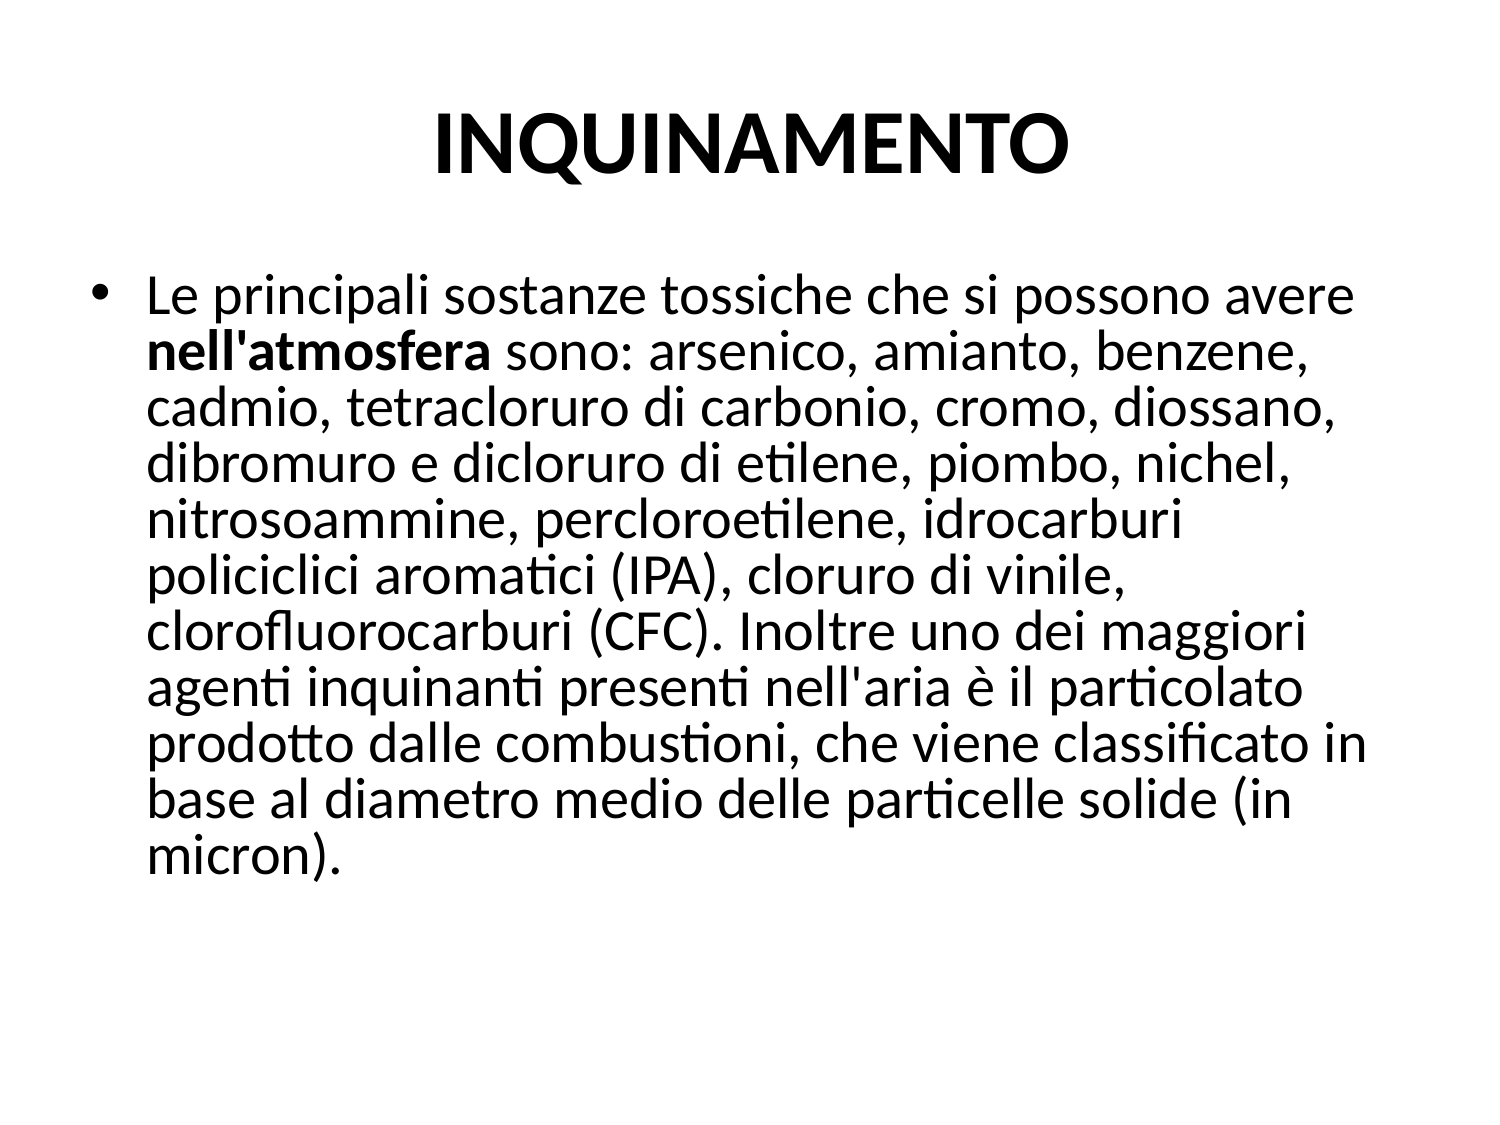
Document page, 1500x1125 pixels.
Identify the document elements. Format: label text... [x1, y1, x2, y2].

list Le principali sostanze tossiche che si possono avere nell'atmosfera sono: arsenico, amianto, benzene, cadmio, tetracloruro di carbonio, cromo, diossano, dibromuro e dicloruro di etilene, piombo, nichel, nitrosoammine, percloroetilene, idrocarburi policiclici aromatici (IPA), cloruro di vinile, clorofluorocarburi (CFC). Inoltre uno dei maggiori agenti inquinanti presenti nell'aria è il particolato prodotto dalle combustioni, che viene classificato in base al diametro medio delle particelle solide (in micron). [75, 262, 1425, 1005]
title INQUINAMENTO [76, 42, 1427, 231]
